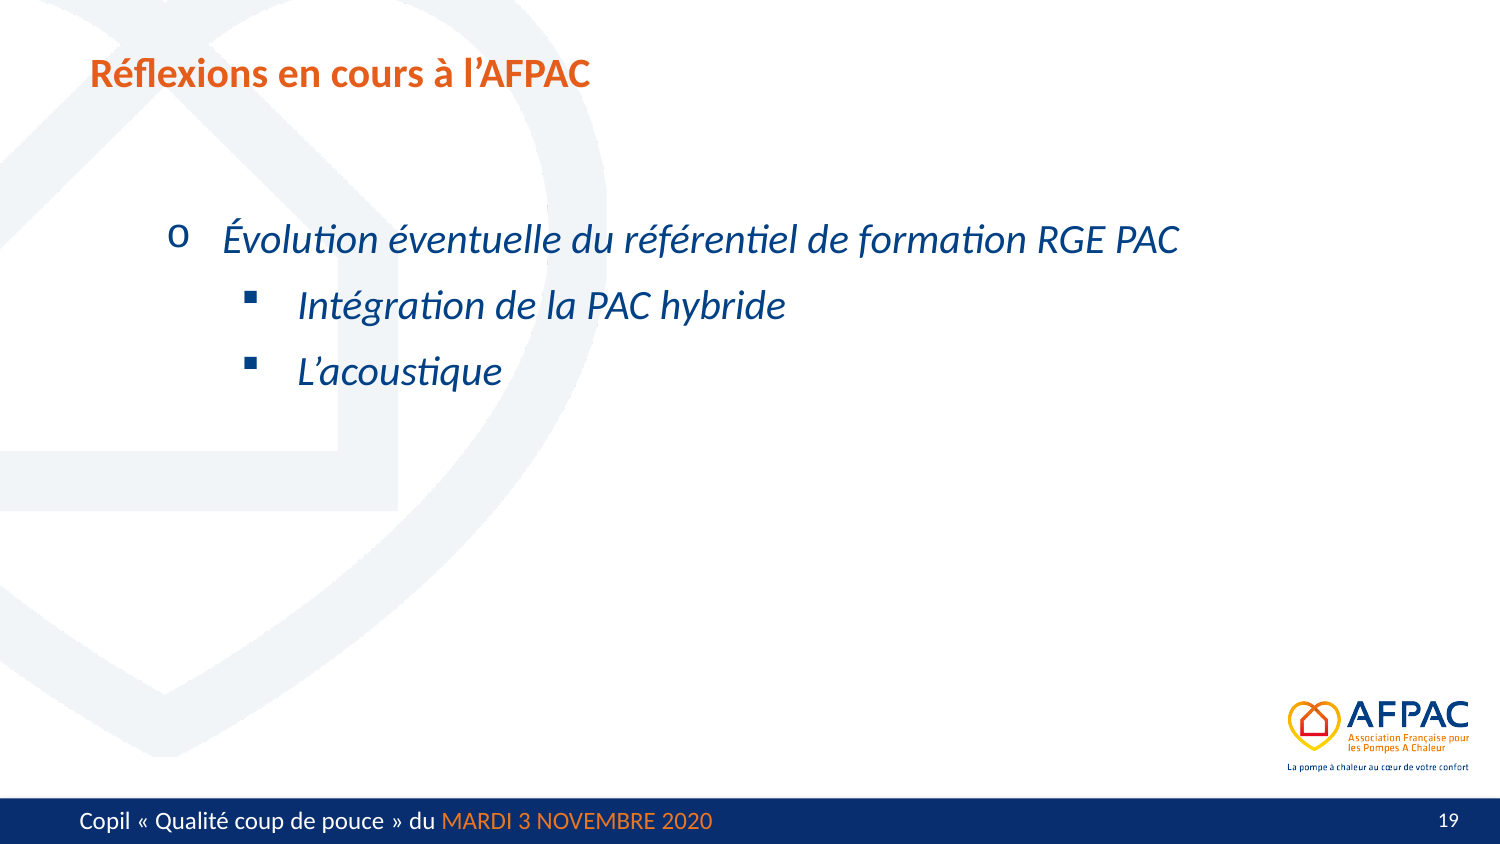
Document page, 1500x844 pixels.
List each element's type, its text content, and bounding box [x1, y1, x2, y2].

slide_number 18 [1075, 796, 1474, 842]
title Réflexions en cours à l’AFPAC [75, 0, 1425, 141]
picture [1287, 701, 1469, 772]
list Évolution éventuelle du référentiel de formation RGE PAC Intégration de la PAC hybride L’acoustique [75, 196, 1425, 754]
